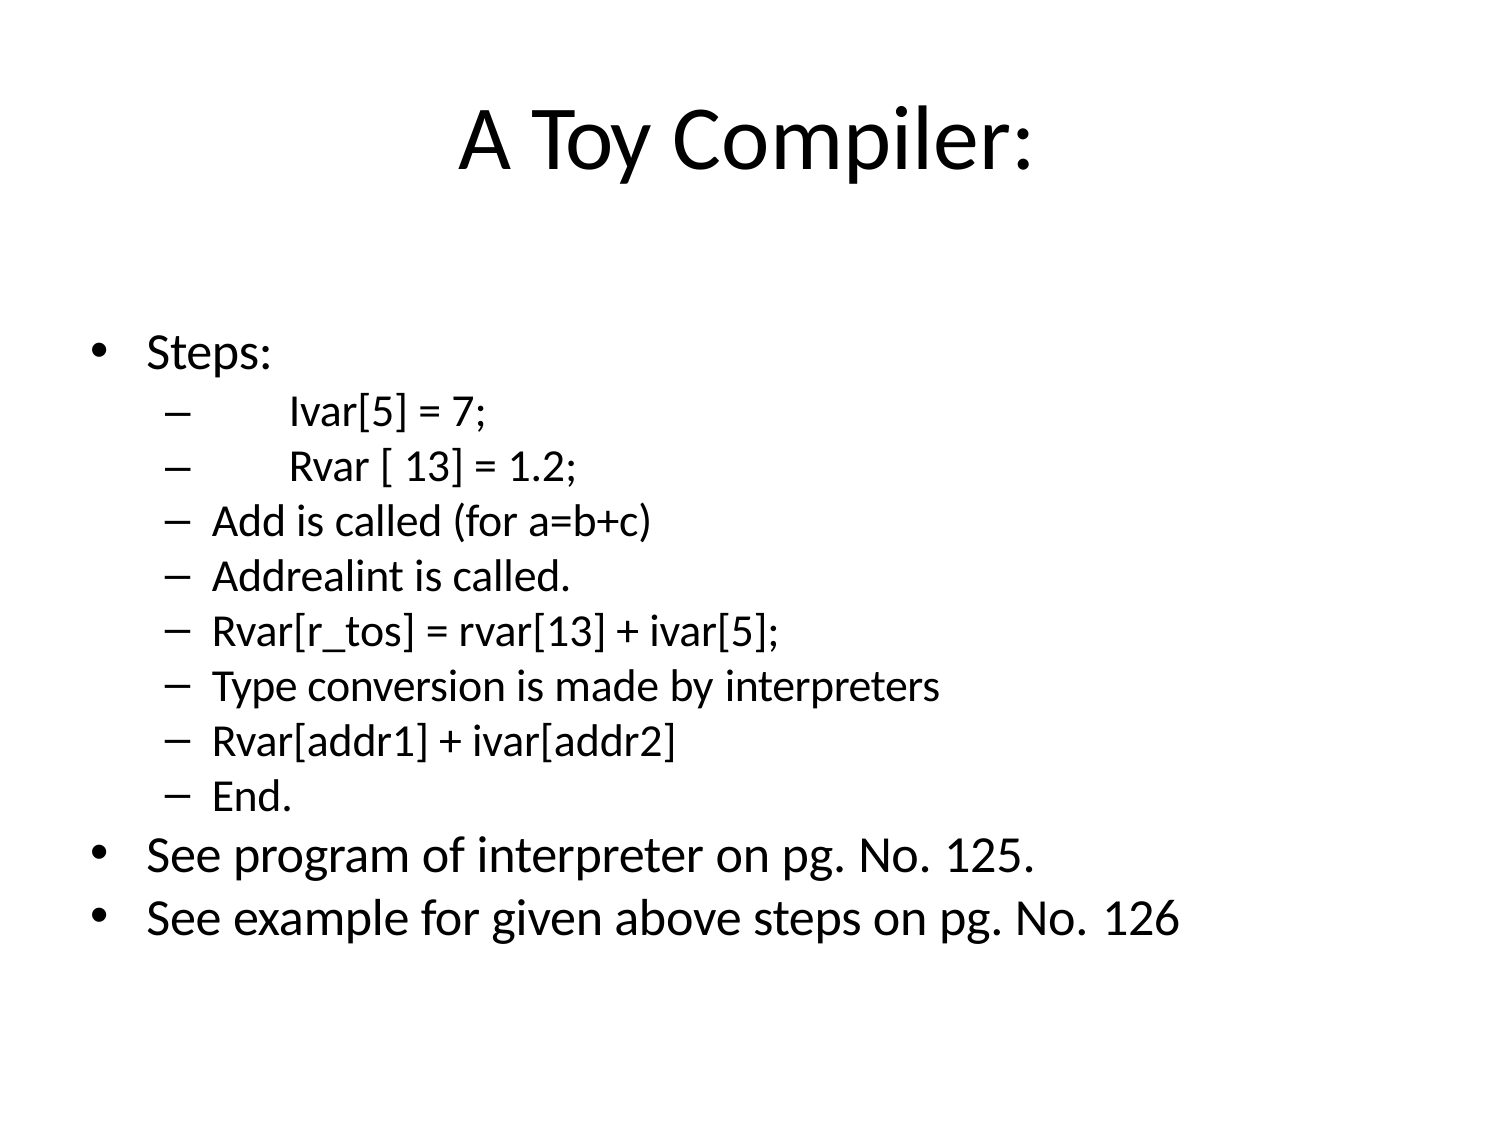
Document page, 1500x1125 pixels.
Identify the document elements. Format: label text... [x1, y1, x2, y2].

text_box Steps: – Ivar[5] = 7; – Rvar [ 13] = 1.2; Add is called (for a=b+c) Addrealint is called. Rvar[r_tos] = rvar[13] + ivar[5]; Type conversion is made by interpreters Rvar[addr1] + ivar[addr2] End. See program of interpreter on pg. No. 125. See example for given above steps on pg. No. 126 [87, 315, 1193, 946]
title A Toy Compiler: [456, 75, 1045, 266]
